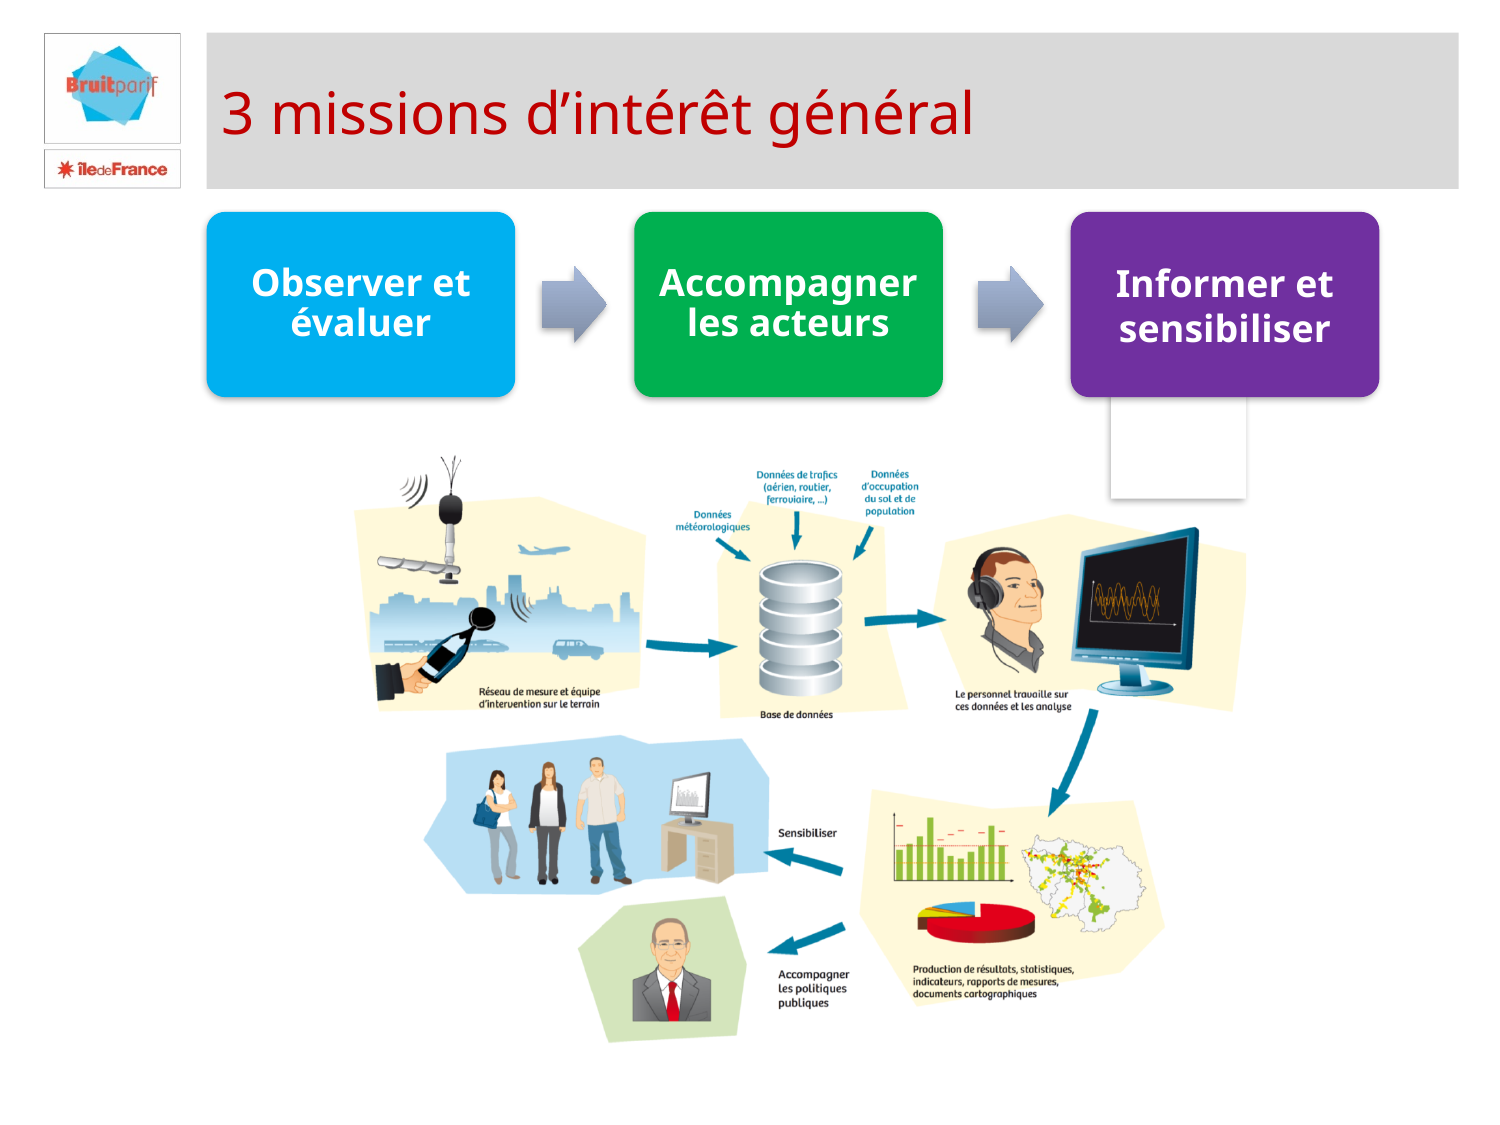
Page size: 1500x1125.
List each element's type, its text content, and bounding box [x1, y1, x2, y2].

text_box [977, 211, 1380, 398]
text_box 3 missions d’intérêt général [206, 32, 1459, 189]
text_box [541, 211, 944, 398]
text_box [328, 373, 1247, 1071]
picture [43, 32, 181, 190]
text_box Observer et évaluer [206, 211, 516, 398]
